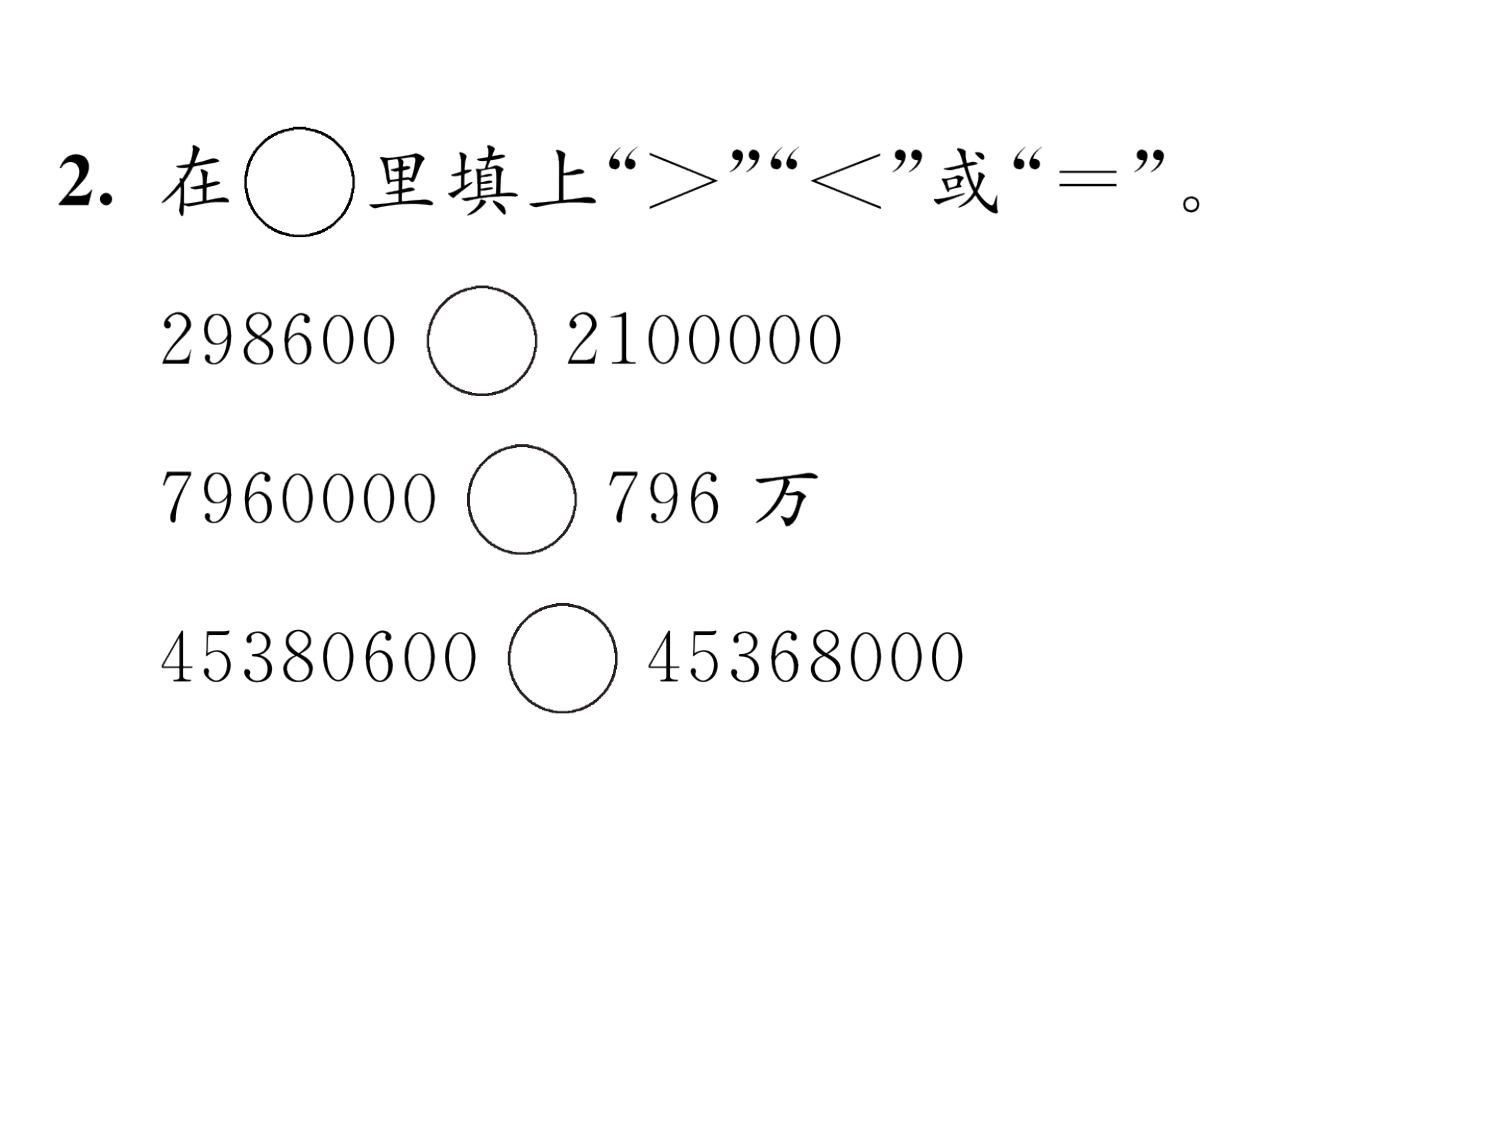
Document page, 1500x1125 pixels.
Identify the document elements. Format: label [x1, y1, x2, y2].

picture [52, 113, 1471, 747]
